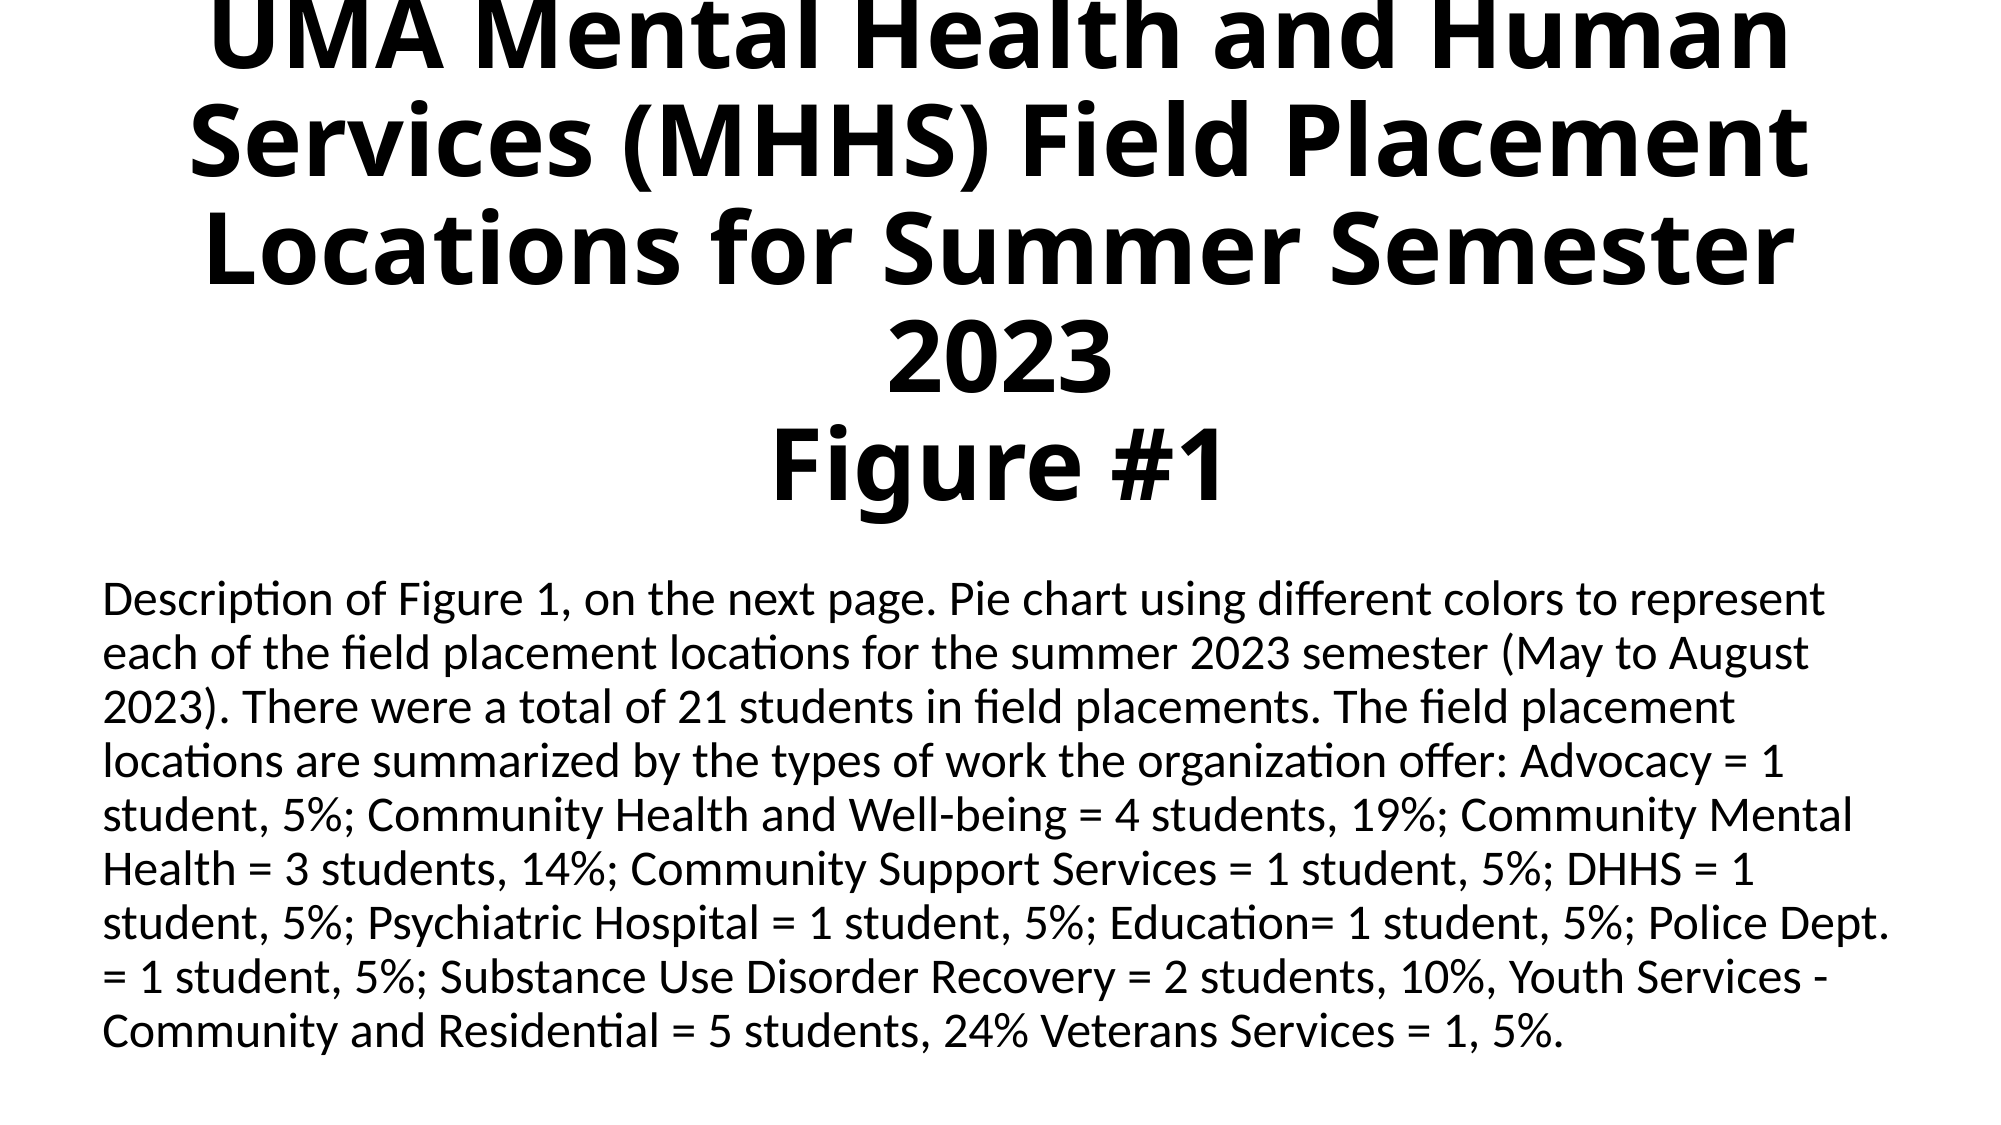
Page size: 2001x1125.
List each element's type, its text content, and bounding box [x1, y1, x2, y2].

title UMA Mental Health and Human Services (MHHS) Field Placement Locations for Summer Semester 2023 Figure #1 [87, 52, 1914, 530]
subtitle Description of Figure 1, on the next page. Pie chart using different colors to represent each of the field placement locations for the summer 2023 semester (May to August 2023). There were a total of 21 students in field placements. The field placement locations are summarized by the types of work the organization offer: Advocacy = 1 student, 5%; Community Health and Well-being = 4 students, 19%; Community Mental Health = 3 students, 14%; Community Support Services = 1 student, 5%; DHHS = 1 student, 5%; Psychiatric Hospital = 1 student, 5%; Education= 1 student, 5%; Police Dept. = 1 student, 5%; Substance Use Disorder Recovery = 2 students, 10%, Youth Services - Community and Residential = 5 students, 24% Veterans Services = 1, 5%. [87, 564, 1913, 1076]
